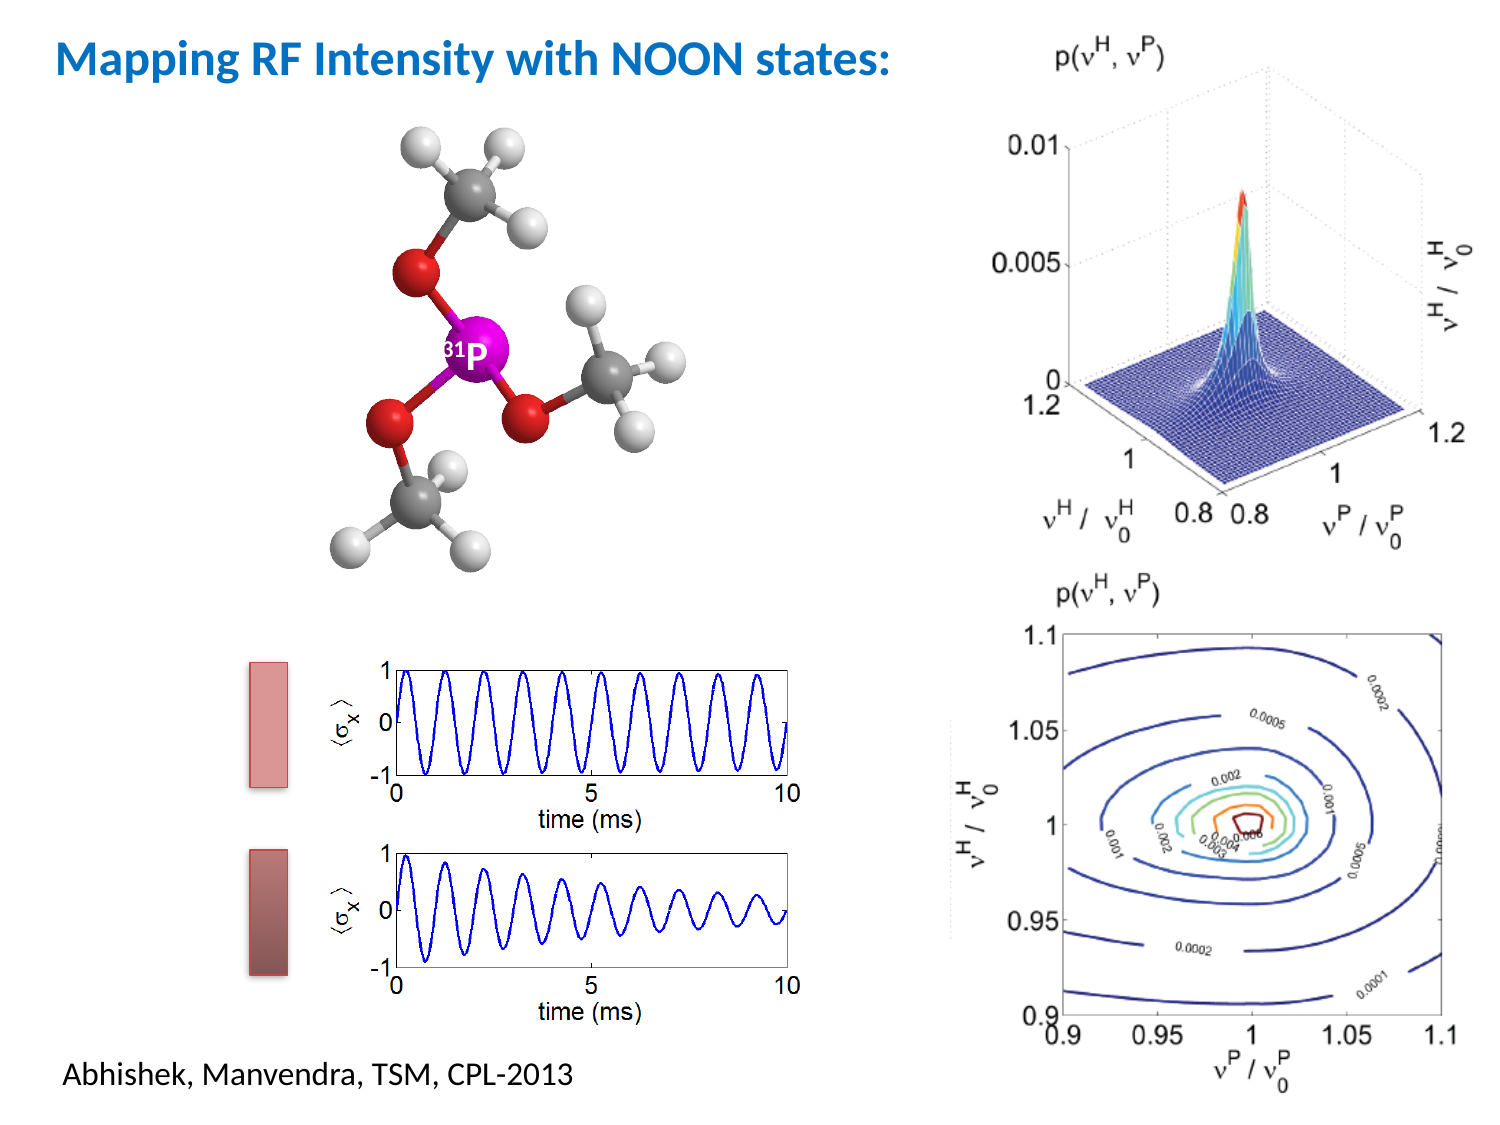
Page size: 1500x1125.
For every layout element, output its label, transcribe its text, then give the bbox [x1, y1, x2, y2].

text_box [326, 124, 688, 576]
text_box [249, 662, 288, 788]
text_box Abhishek, Manvendra, TSM, CPL-2013 [47, 1044, 597, 1100]
text_box [249, 849, 288, 976]
picture [987, 24, 1478, 562]
picture [324, 650, 810, 1026]
text_box Mapping RF Intensity with NOON states: [40, 17, 907, 93]
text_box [949, 562, 1482, 1101]
